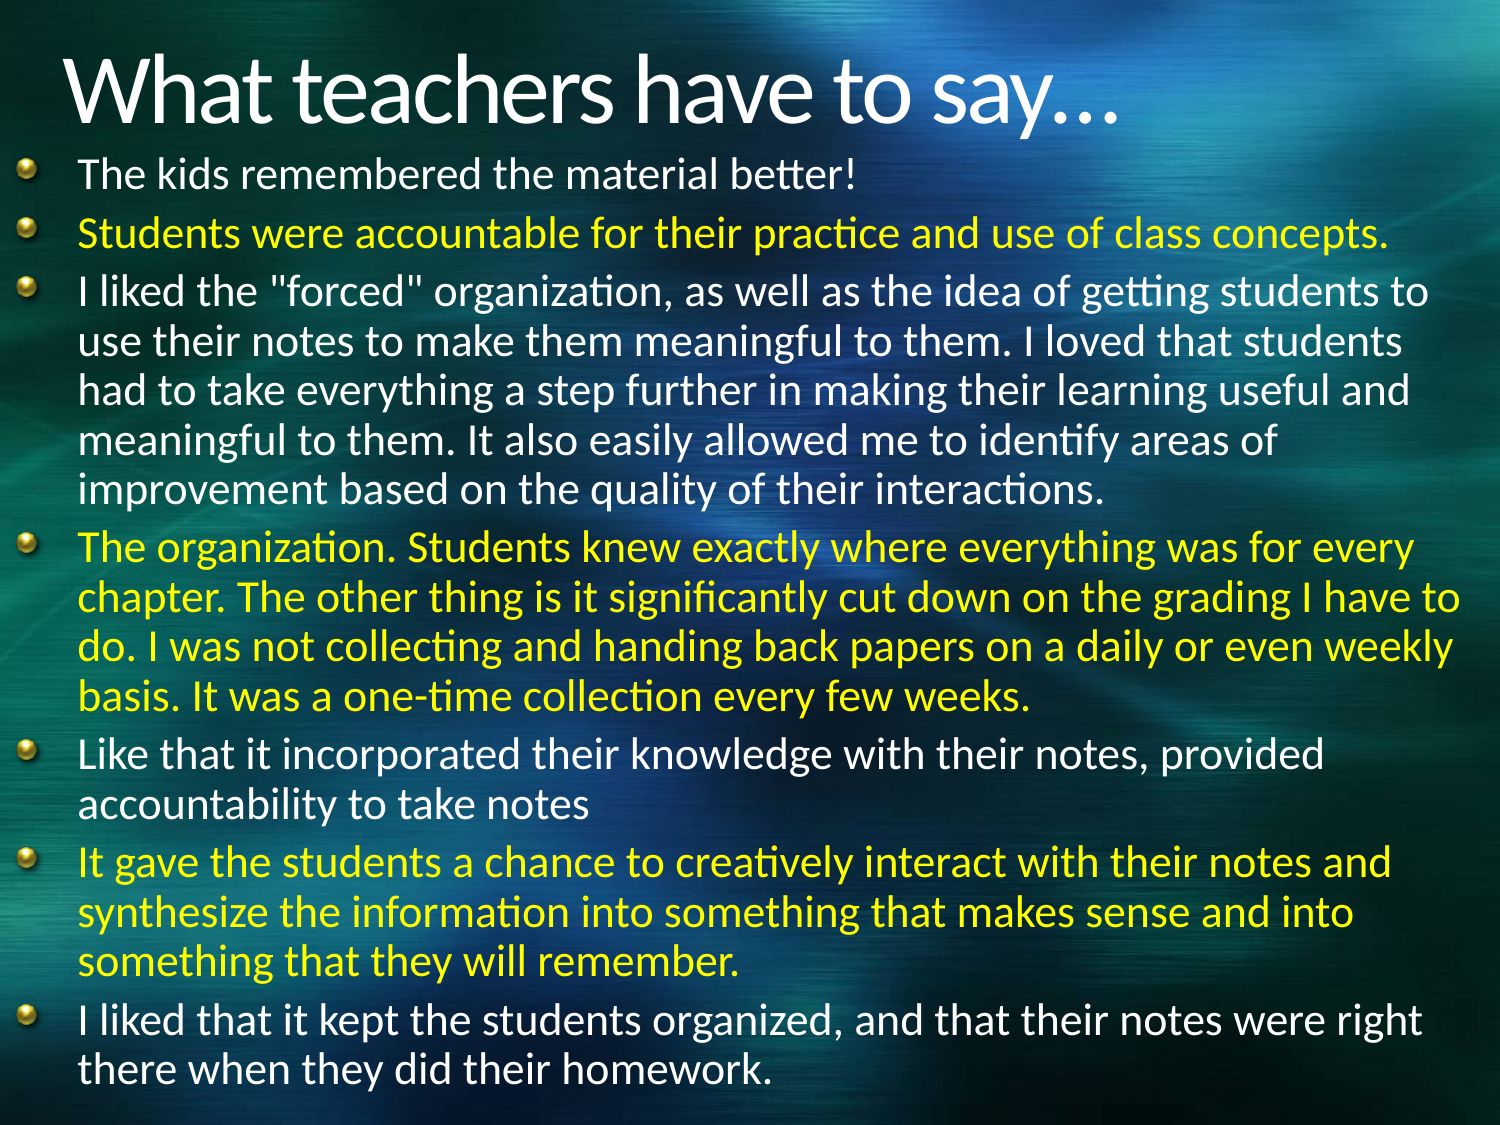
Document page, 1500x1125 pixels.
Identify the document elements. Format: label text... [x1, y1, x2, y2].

title What teachers have to say… [62, 37, 1438, 147]
list The kids remembered the material better! Students were accountable for their practice and use of class concepts. I liked the "forced" organization, as well as the idea of getting students to use their notes to make them meaningful to them. I loved that students had to take everything a step further in making their learning useful and meaningful to them. It also easily allowed me to identify areas of improvement based on the quality of their interactions. The organization. Students knew exactly where everything was for every chapter. The other thing is it significantly cut down on the grading I have to do. I was not collecting and handing back papers on a daily or even weekly basis. It was a one-time collection every few weeks. Like that it incorporated their knowledge with their notes, provided accountability to take notes It gave the students a chance to creatively interact with their notes and synthesize the information into something that makes sense and into something that they will remember. I liked that it kept the students organized, and that their notes were right there when they did their homework. [12, 149, 1463, 1125]
picture [0, 0, 1500, 1125]
